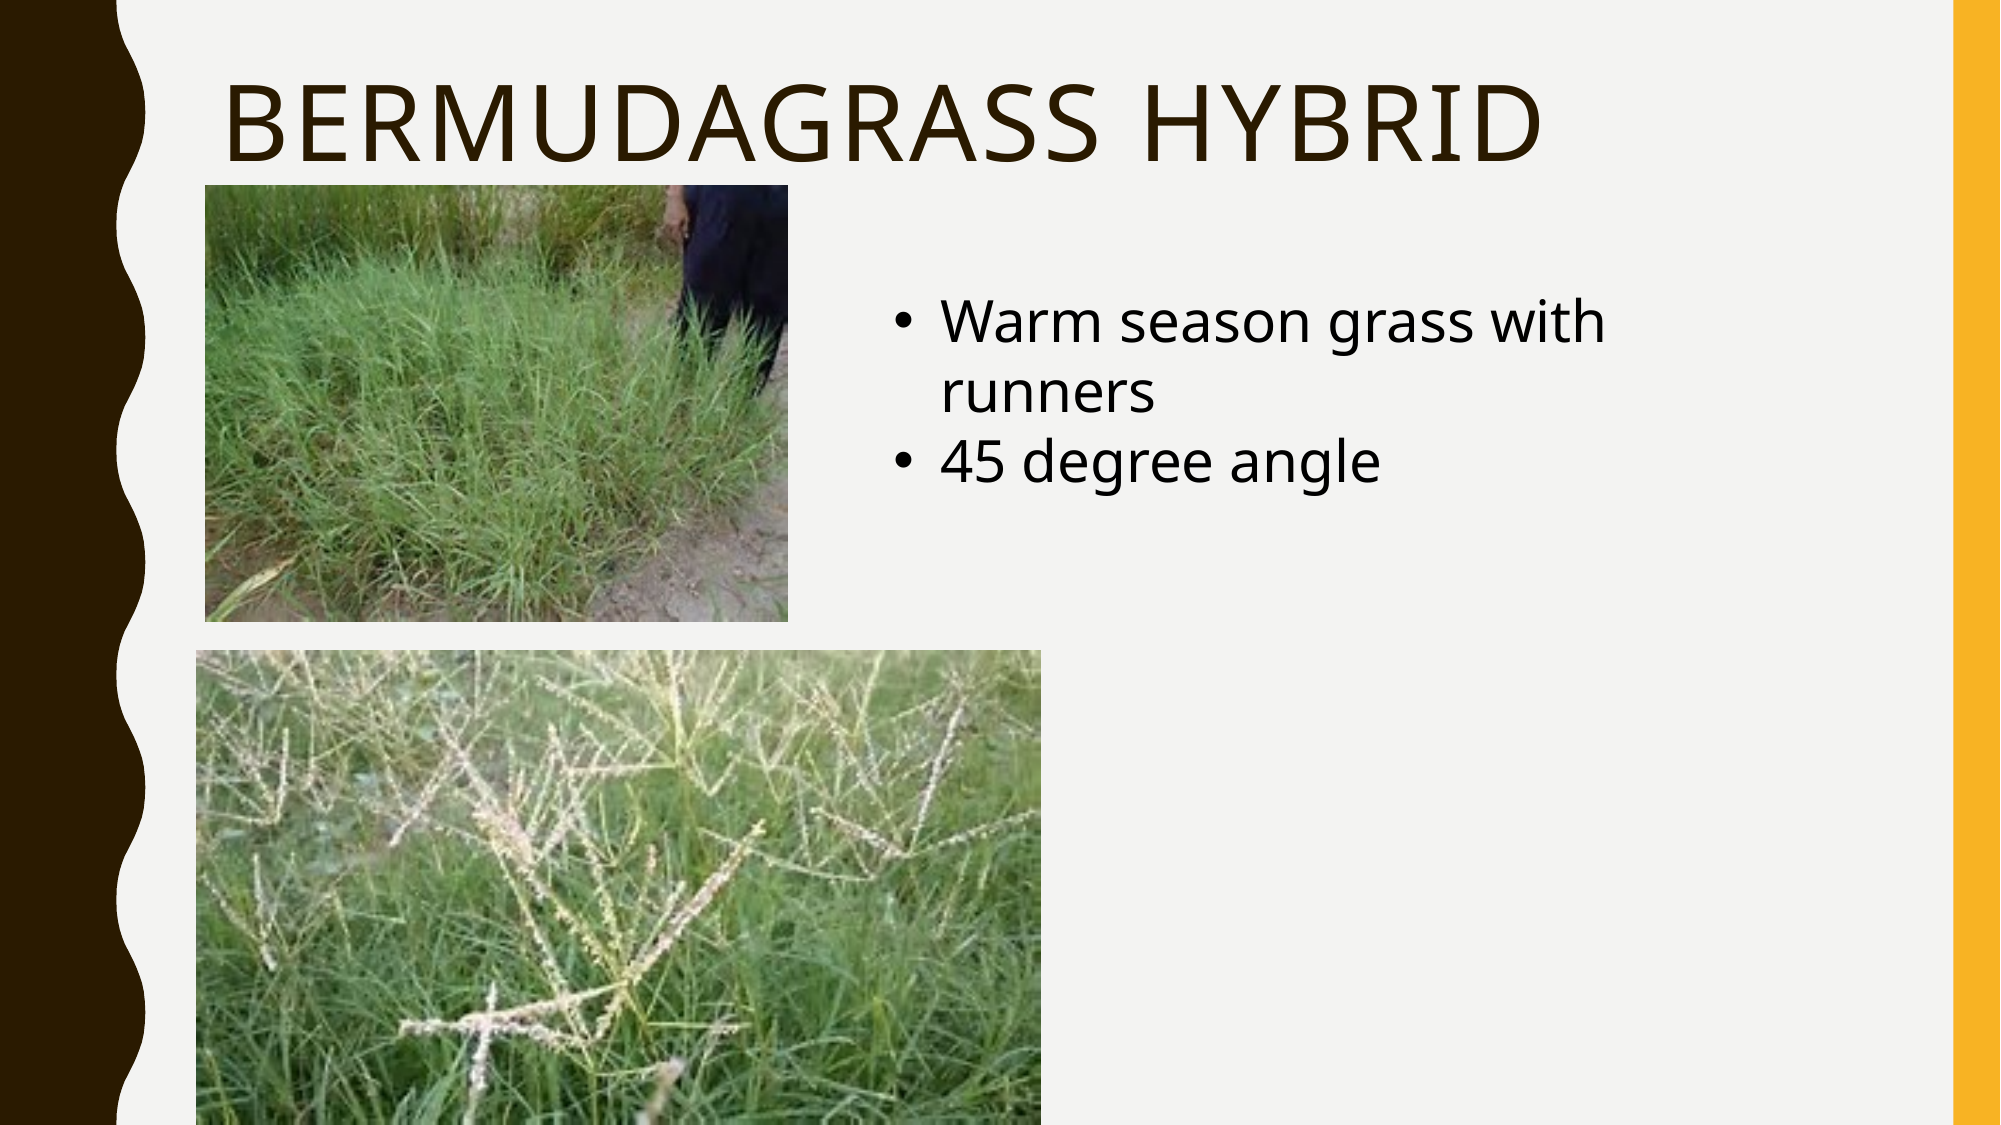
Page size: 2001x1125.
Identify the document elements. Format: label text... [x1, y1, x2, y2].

text_box Warm season grass with runners 45 degree angle [878, 276, 1777, 572]
picture [196, 650, 1041, 1125]
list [205, 185, 789, 622]
title Bermudagrass hybrid [205, 62, 1875, 308]
